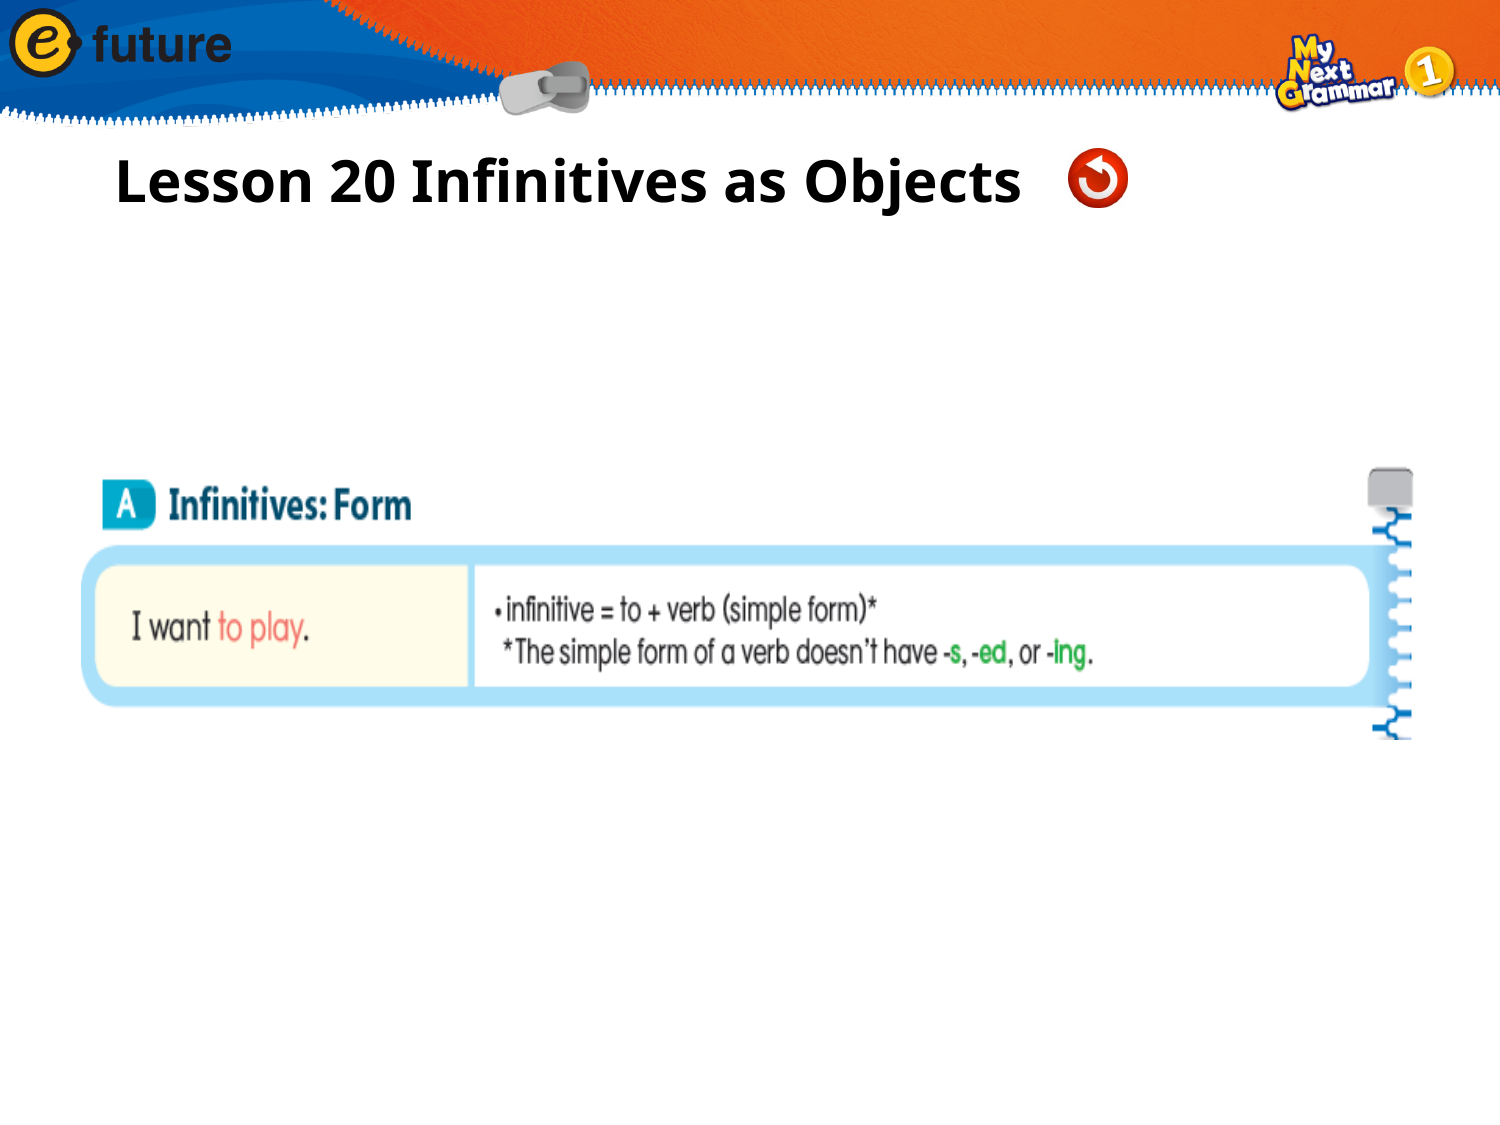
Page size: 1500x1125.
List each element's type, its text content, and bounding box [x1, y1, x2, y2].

picture [81, 457, 1419, 740]
picture [0, 0, 1500, 130]
text_box Lesson 20 Infinitives as Objects [100, 139, 1376, 222]
picture [1068, 148, 1129, 209]
